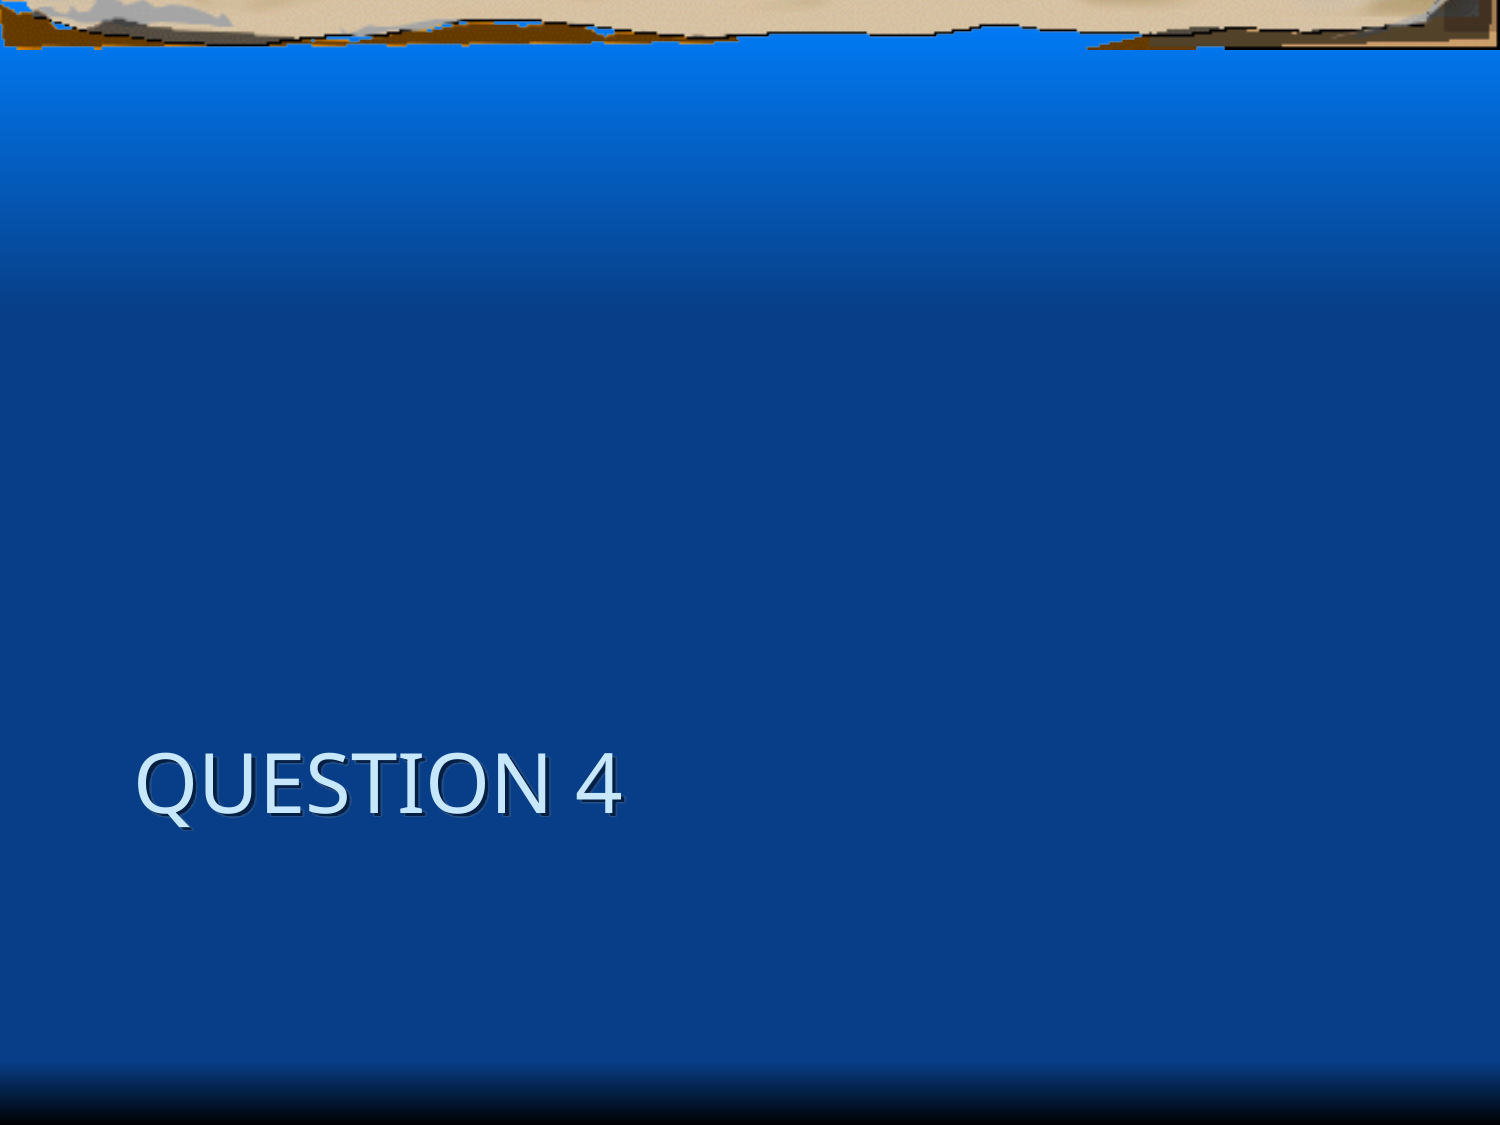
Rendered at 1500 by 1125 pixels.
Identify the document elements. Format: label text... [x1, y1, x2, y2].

picture [0, 0, 1500, 50]
title Question 4 [118, 722, 1394, 947]
